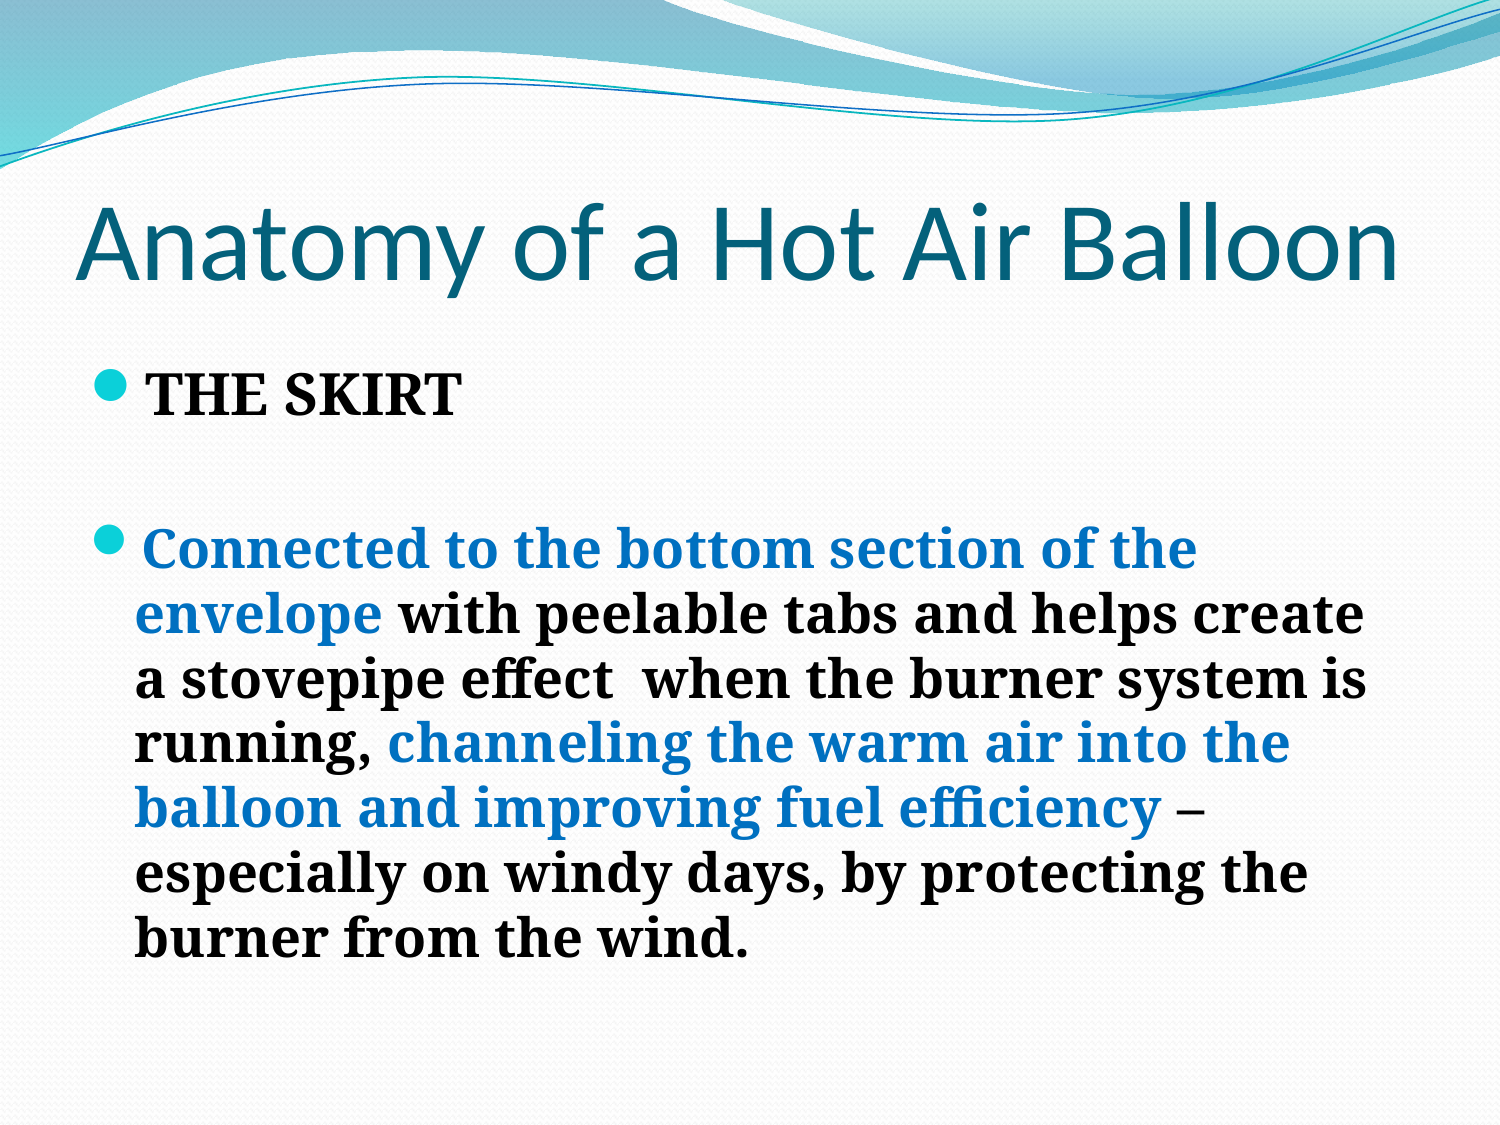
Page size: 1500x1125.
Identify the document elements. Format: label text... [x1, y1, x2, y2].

list THE SKIRT Connected to the bottom section of the envelope with peelable tabs and helps create a stovepipe effect when the burner system is running, channeling the warm air into the balloon and improving fuel efficiency – especially on windy days, by protecting the burner from the wind. [75, 350, 1425, 1038]
title Anatomy of a Hot Air Balloon [75, 115, 1425, 303]
